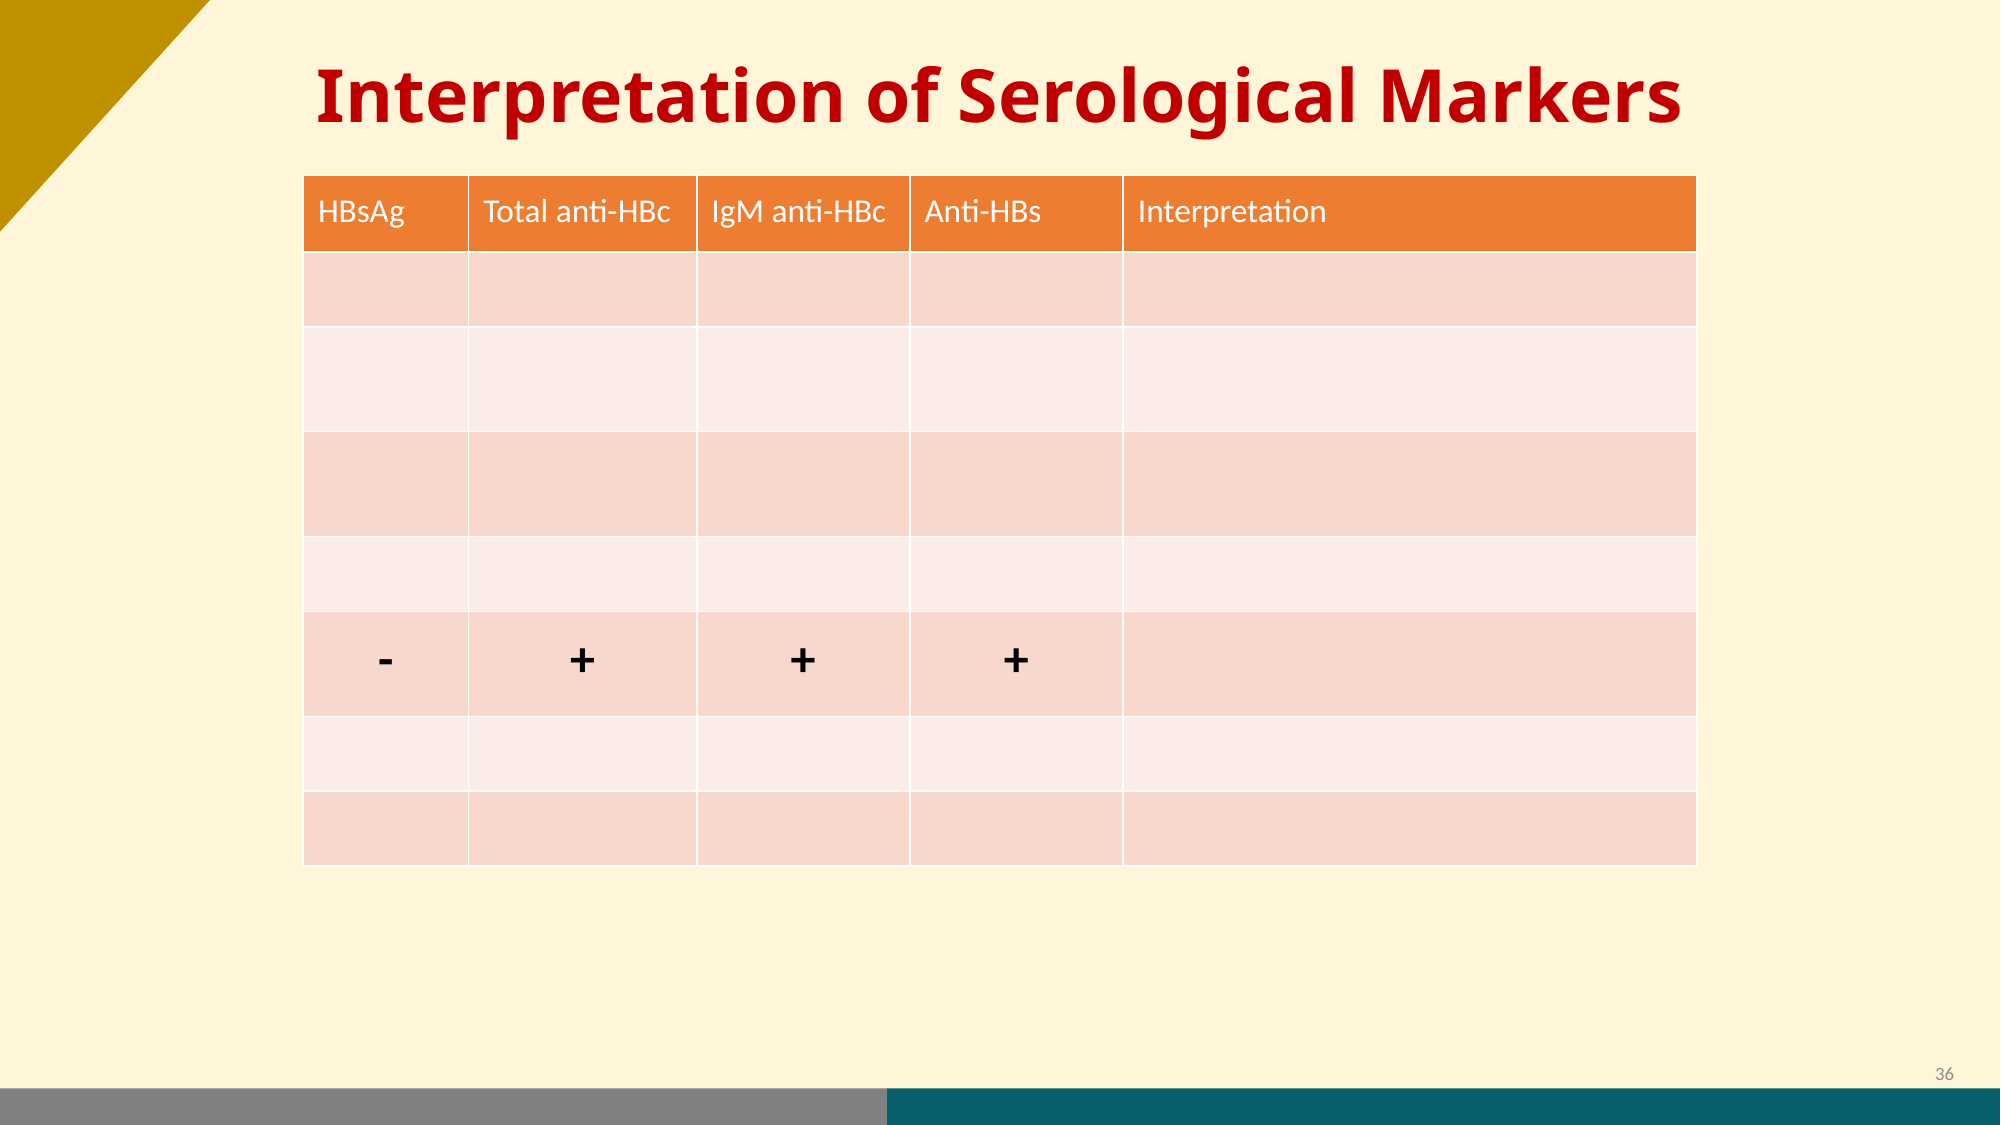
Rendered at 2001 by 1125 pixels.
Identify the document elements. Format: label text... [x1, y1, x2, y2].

table_cell [698, 792, 909, 865]
table_cell [911, 537, 1122, 611]
table_cell - [304, 612, 468, 716]
table_cell [698, 537, 909, 611]
table_cell [304, 432, 468, 536]
table_cell [698, 717, 909, 790]
table_header IgM anti-HBc [698, 176, 909, 251]
table_header Total anti-HBc [469, 176, 696, 251]
table_cell [698, 328, 909, 431]
table_cell [469, 717, 696, 790]
table_cell [304, 717, 468, 790]
table_cell [698, 432, 909, 536]
table_cell + [469, 612, 696, 716]
table_cell [698, 253, 909, 326]
table_cell [469, 432, 696, 536]
table_cell [304, 537, 468, 611]
table_cell [1124, 432, 1696, 536]
table_cell [469, 253, 696, 326]
table_header HBsAg [304, 176, 468, 251]
table_cell [304, 792, 468, 865]
table_cell [911, 792, 1122, 865]
table_cell [469, 328, 696, 431]
table_cell [1124, 328, 1696, 431]
table_cell [304, 253, 468, 326]
text_box Interpretation of Serological Markers [249, 42, 1750, 149]
table_cell [1124, 717, 1696, 790]
table_cell [1124, 612, 1696, 716]
table_cell [911, 432, 1122, 536]
table_cell [1124, 792, 1696, 865]
table_cell [469, 537, 696, 611]
table_cell [911, 253, 1122, 326]
table_cell [1124, 537, 1696, 611]
table_cell [911, 717, 1122, 790]
table_cell [304, 328, 468, 431]
table_cell [1124, 253, 1696, 326]
table_cell + [911, 612, 1122, 716]
table_header Anti-HBs [911, 176, 1122, 251]
slide_number 36 [1899, 1042, 1970, 1103]
table_header Interpretation [1124, 176, 1696, 251]
table_cell [911, 328, 1122, 431]
table_cell + [698, 612, 909, 716]
table_cell [469, 792, 696, 865]
